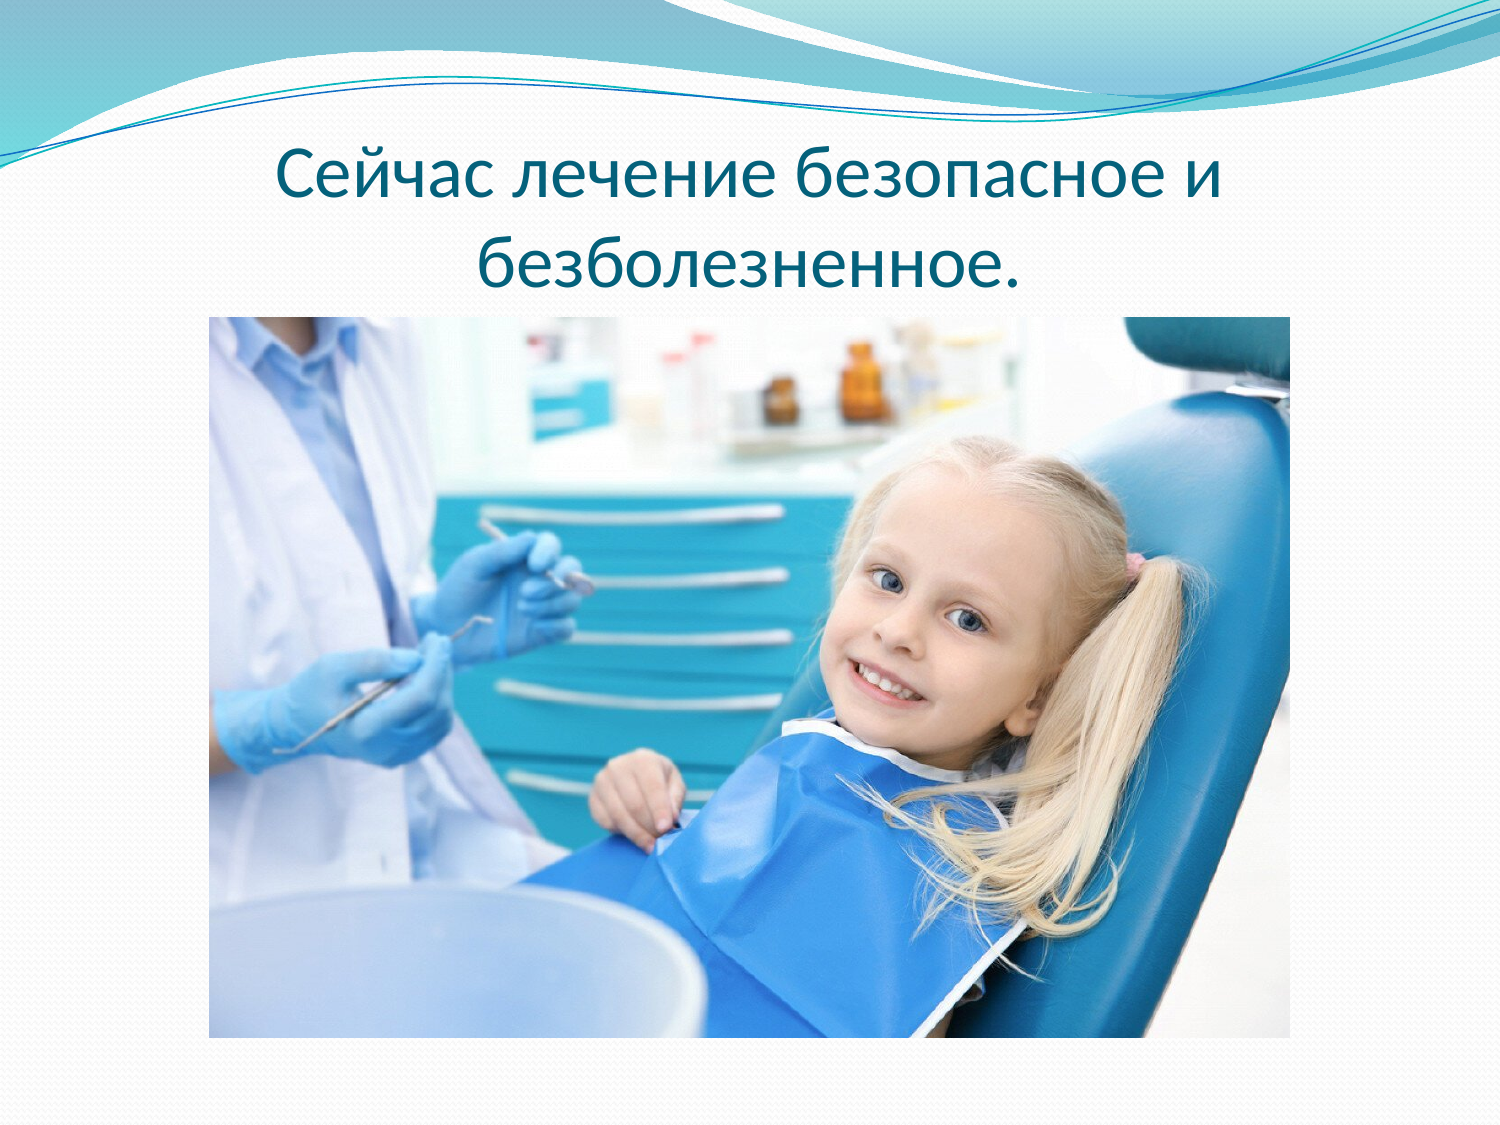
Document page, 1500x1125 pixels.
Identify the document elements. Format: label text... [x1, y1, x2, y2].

title Сейчас лечение безопасное и безболезненное. [75, 115, 1425, 303]
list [209, 317, 1291, 1038]
